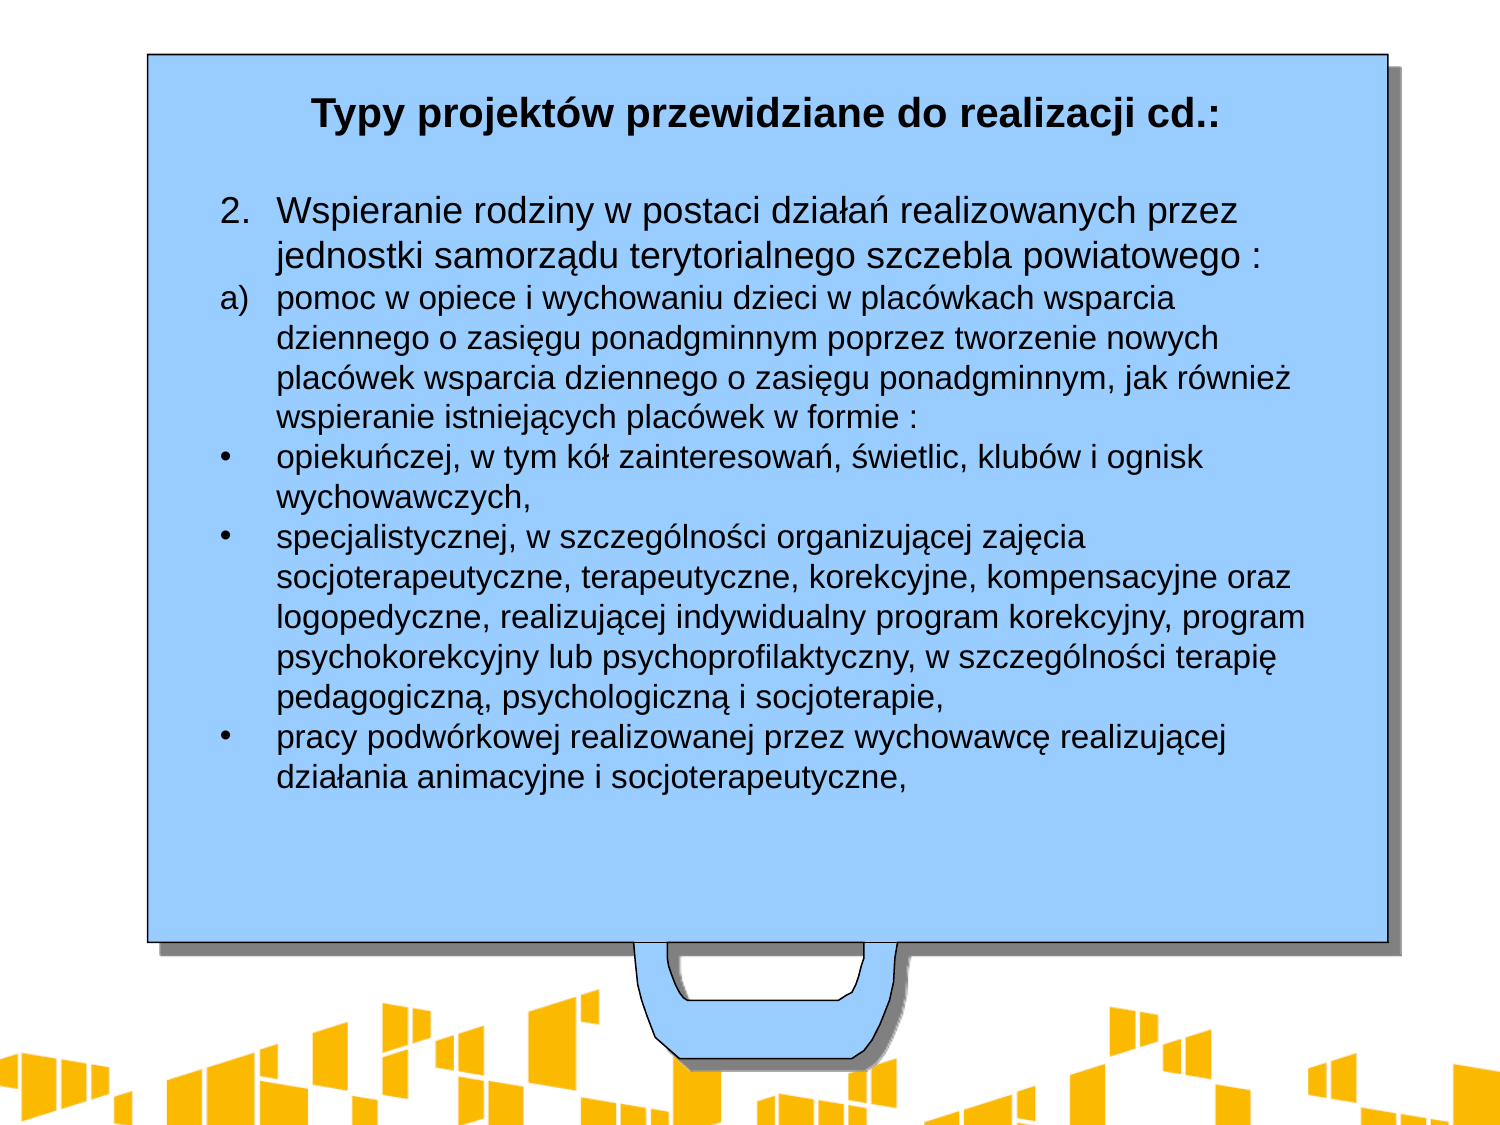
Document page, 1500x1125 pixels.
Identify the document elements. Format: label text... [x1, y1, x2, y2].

picture [0, 980, 1500, 1125]
text_box Typy projektów przewidziane do realizacji cd.: Wspieranie rodziny w postaci działań realizowanych przez jednostki samorządu terytorialnego szczebla powiatowego : pomoc w opiece i wychowaniu dzieci w placówkach wsparcia dziennego o zasięgu ponadgminnym poprzez tworzenie nowych placówek wsparcia dziennego o zasięgu ponadgminnym, jak również wspieranie istniejących placówek w formie : opiekuńczej, w tym kół zainteresowań, świetlic, klubów i ognisk wychowawczych, specjalistycznej, w szczególności organizującej zajęcia socjoterapeutyczne, terapeutyczne, korekcyjne, kompensacyjne oraz logopedyczne, realizującej indywidualny program korekcyjny, program psychokorekcyjny lub psychoprofilaktyczny, w szczególności terapię pedagogiczną, psychologiczną i socjoterapie, pracy podwórkowej realizowanej przez wychowawcę realizującej działania animacyjne i socjoterapeutyczne, [147, 54, 1388, 979]
